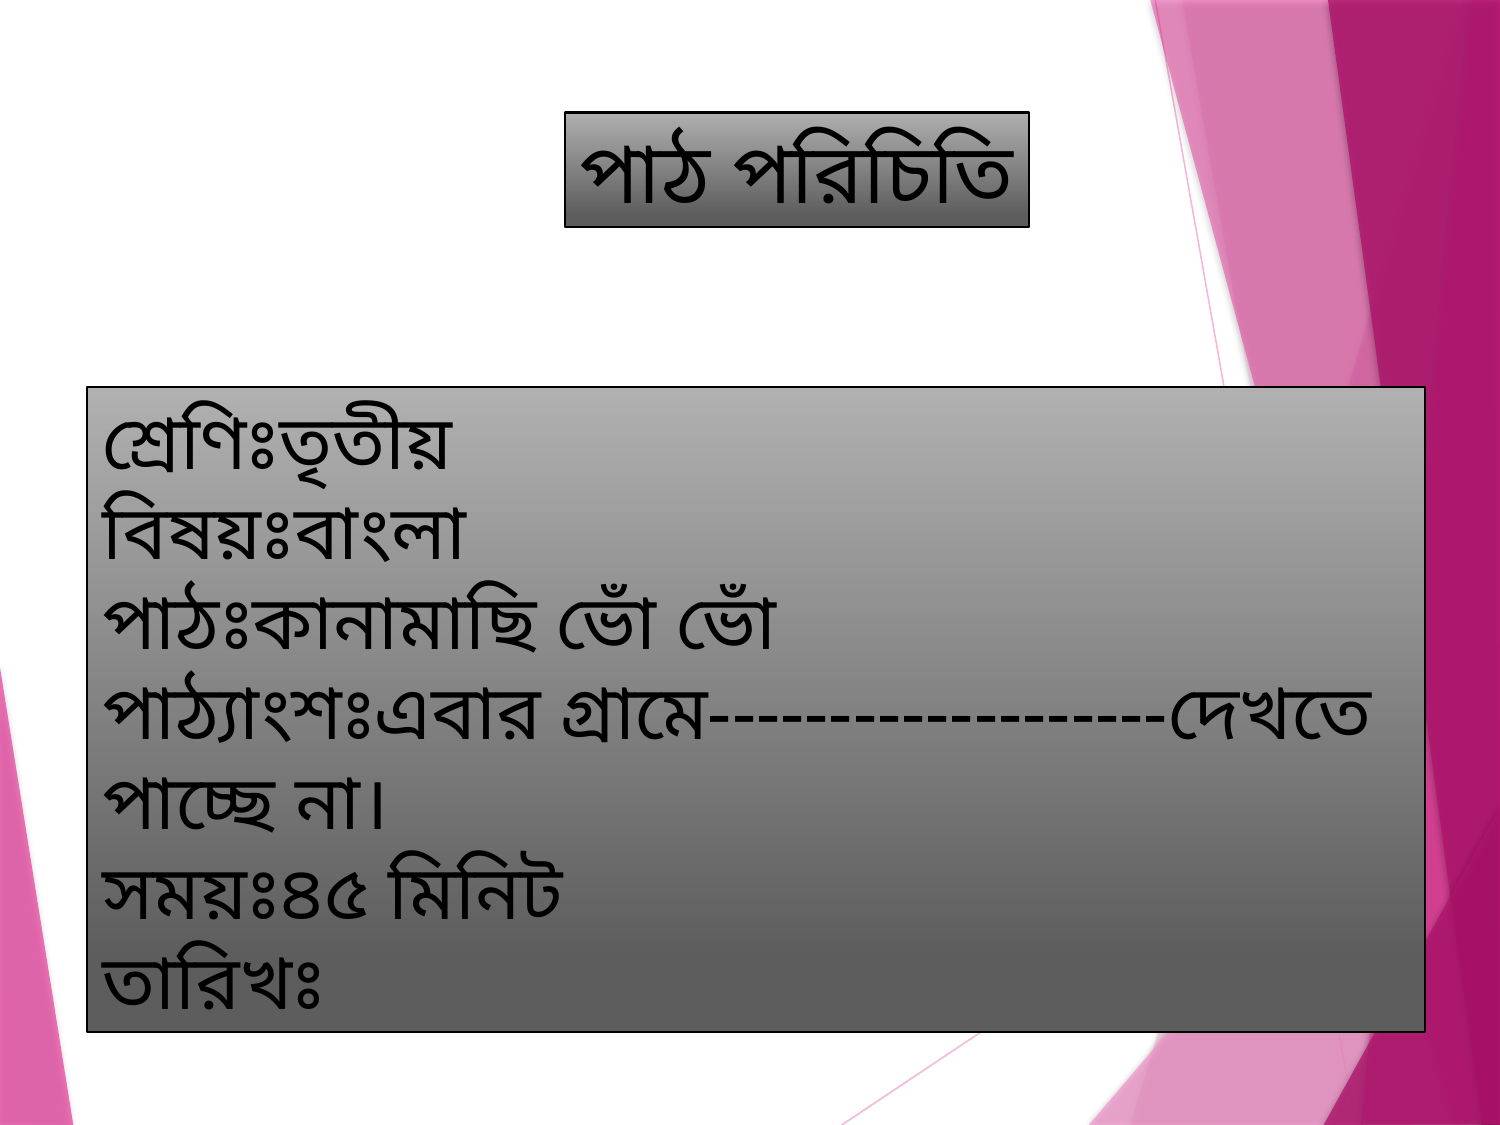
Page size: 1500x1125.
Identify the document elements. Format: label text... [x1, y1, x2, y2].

text_box পাঠ পরিচিতি [564, 111, 1030, 228]
text_box শ্রেণিঃতৃতীয় বিষয়ঃবাংলা পাঠঃকানামাছি ভোঁ ভোঁ পাঠ্যাংশঃএবার গ্রামে-------------------দেখতে পাচ্ছে না। সময়ঃ৪৫ মিনিট তারিখঃ [86, 386, 1426, 1033]
